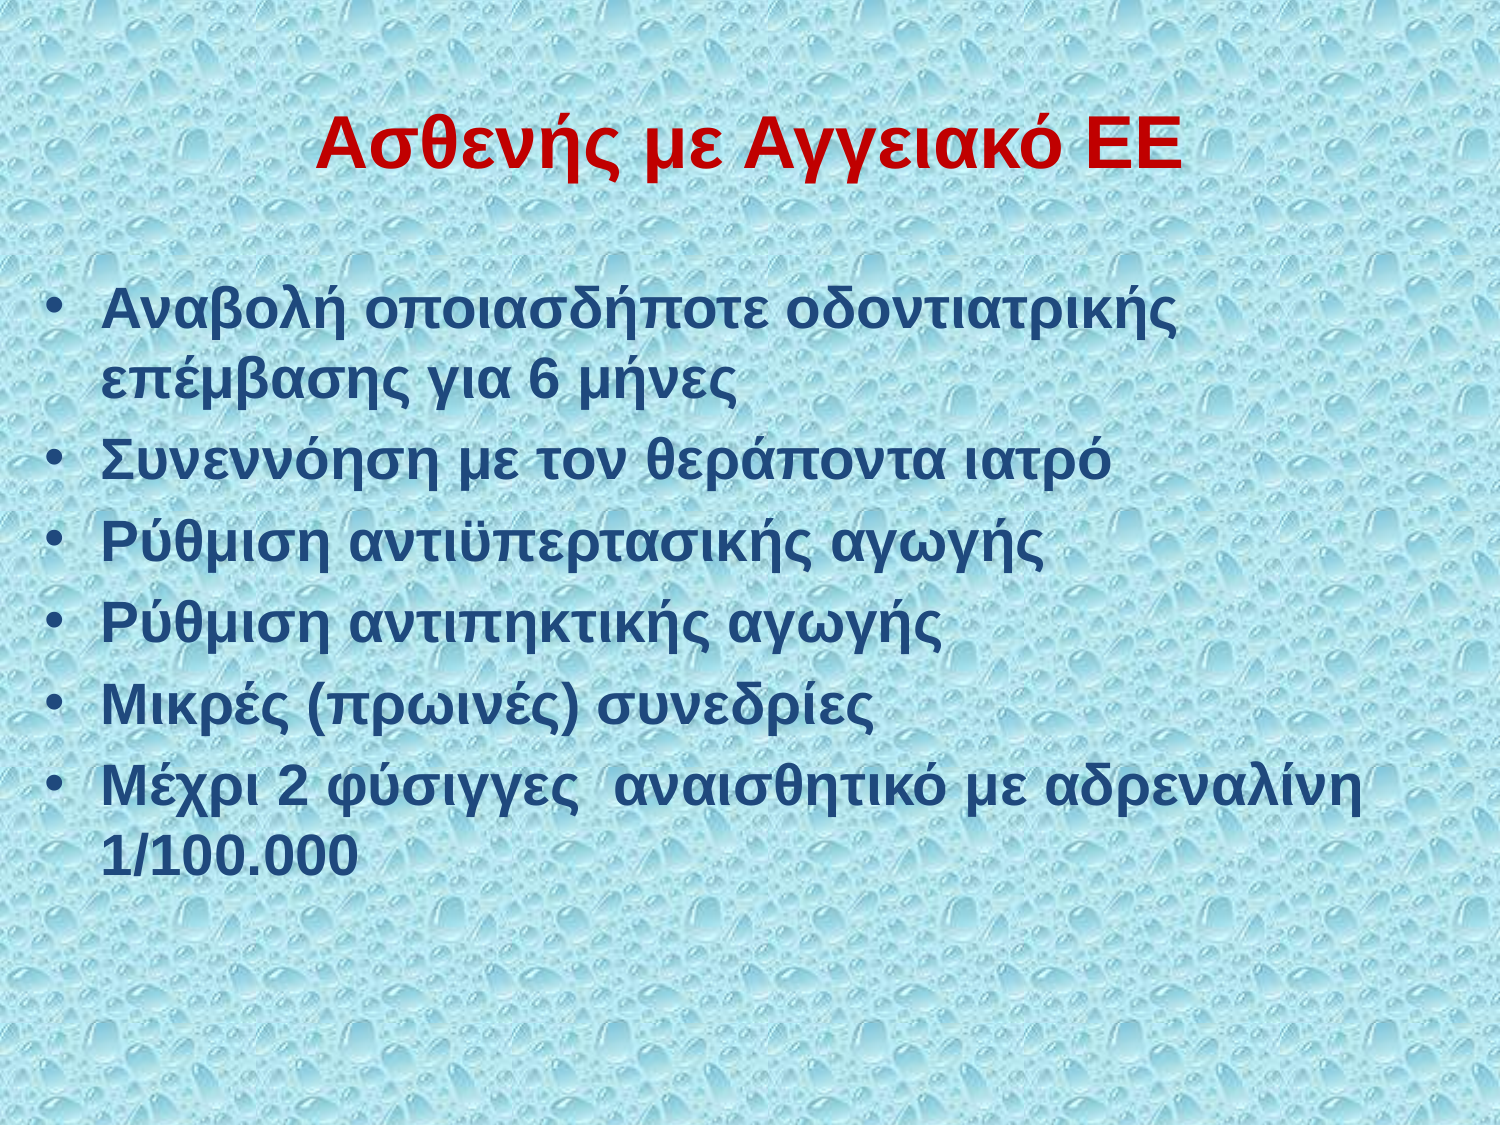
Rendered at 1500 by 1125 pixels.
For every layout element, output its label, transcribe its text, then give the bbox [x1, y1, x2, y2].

picture [0, 0, 1500, 1125]
title Ασθενής με Αγγειακό ΕΕ [75, 45, 1425, 233]
list Αναβολή οποιασδήποτε οδοντιατρικής επέμβασης για 6 μήνες Συνεννόηση με τον θεράποντα ιατρό Ρύθμιση αντιϋπερτασικής αγωγής Ρύθμιση αντιπηκτικής αγωγής Μικρές (πρωινές) συνεδρίες Μέχρι 2 φύσιγγες αναισθητικό με αδρεναλίνη 1/100.000 [29, 262, 1471, 1005]
